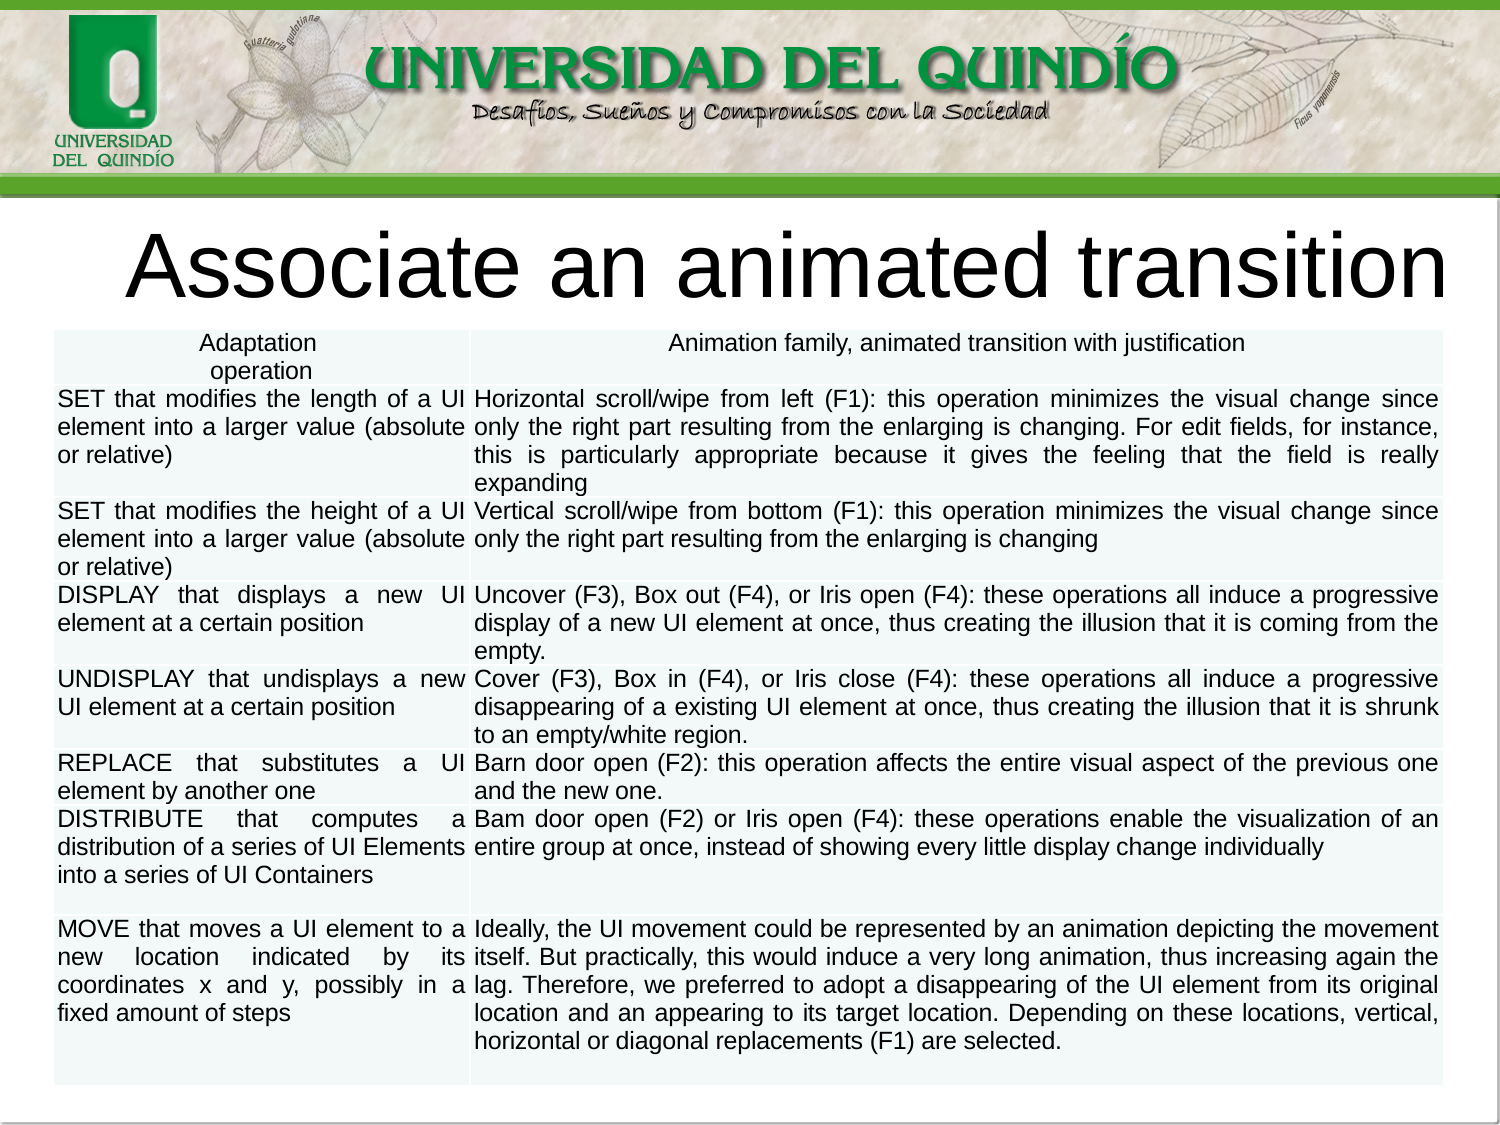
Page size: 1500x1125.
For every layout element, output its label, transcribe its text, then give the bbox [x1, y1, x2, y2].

table_cell SET that modifies the length of a UI element into a larger value (absolute or relative) [54, 386, 469, 496]
table_cell Horizontal scroll/wipe from left (F1): this operation minimizes the visual change since only the right part resulting from the enlarging is changing. For edit fields, for instance, this is particularly appropriate because it gives the feeling that the field is really expanding [471, 386, 1443, 496]
table_cell MOVE that moves a UI element to a new location indicated by its coordinates x and y, possibly in a fixed amount of steps [54, 916, 469, 1085]
table_cell DISPLAY that displays a new UI element at a certain position [54, 582, 469, 664]
table_cell Uncover (F3), Box out (F4), or Iris open (F4): these operations all induce a progressive display of a new UI element at once, thus creating the illusion that it is coming from the empty. [471, 582, 1443, 664]
picture [0, 0, 1500, 1125]
table_cell DISTRIBUTE that computes a distribution of a series of UI Elements into a series of UI Containers [54, 806, 469, 914]
title Associate an animated transition [76, 219, 1500, 302]
table_cell Ideally, the UI movement could be represented by an animation depicting the movement itself. But practically, this would induce a very long animation, thus increasing again the lag. Therefore, we preferred to adopt a disappearing of the UI element from its original location and an appearing to its target location. Depending on these locations, vertical, horizontal or diagonal replacements (F1) are selected. [471, 916, 1443, 1085]
table_cell REPLACE that substitutes a UI element by another one [54, 750, 469, 804]
table_cell Cover (F3), Box in (F4), or Iris close (F4): these operations all induce a progressive disappearing of a existing UI element at once, thus creating the illusion that it is shrunk to an empty/white region. [471, 666, 1443, 748]
table_header Adaptation operation [54, 330, 469, 384]
table_cell Bam door open (F2) or Iris open (F4): these operations enable the visualization of an entire group at once, instead of showing every little display change individually [471, 806, 1443, 914]
table_cell UNDISPLAY that undisplays a new UI element at a certain position [54, 666, 469, 748]
table_cell Vertical scroll/wipe from bottom (F1): this operation minimizes the visual change since only the right part resulting from the enlarging is changing [471, 498, 1443, 580]
table_cell Barn door open (F2): this operation affects the entire visual aspect of the previous one and the new one. [471, 750, 1443, 804]
table_cell SET that modifies the height of a UI element into a larger value (absolute or relative) [54, 498, 469, 580]
table_header Animation family, animated transition with justification [471, 330, 1443, 384]
